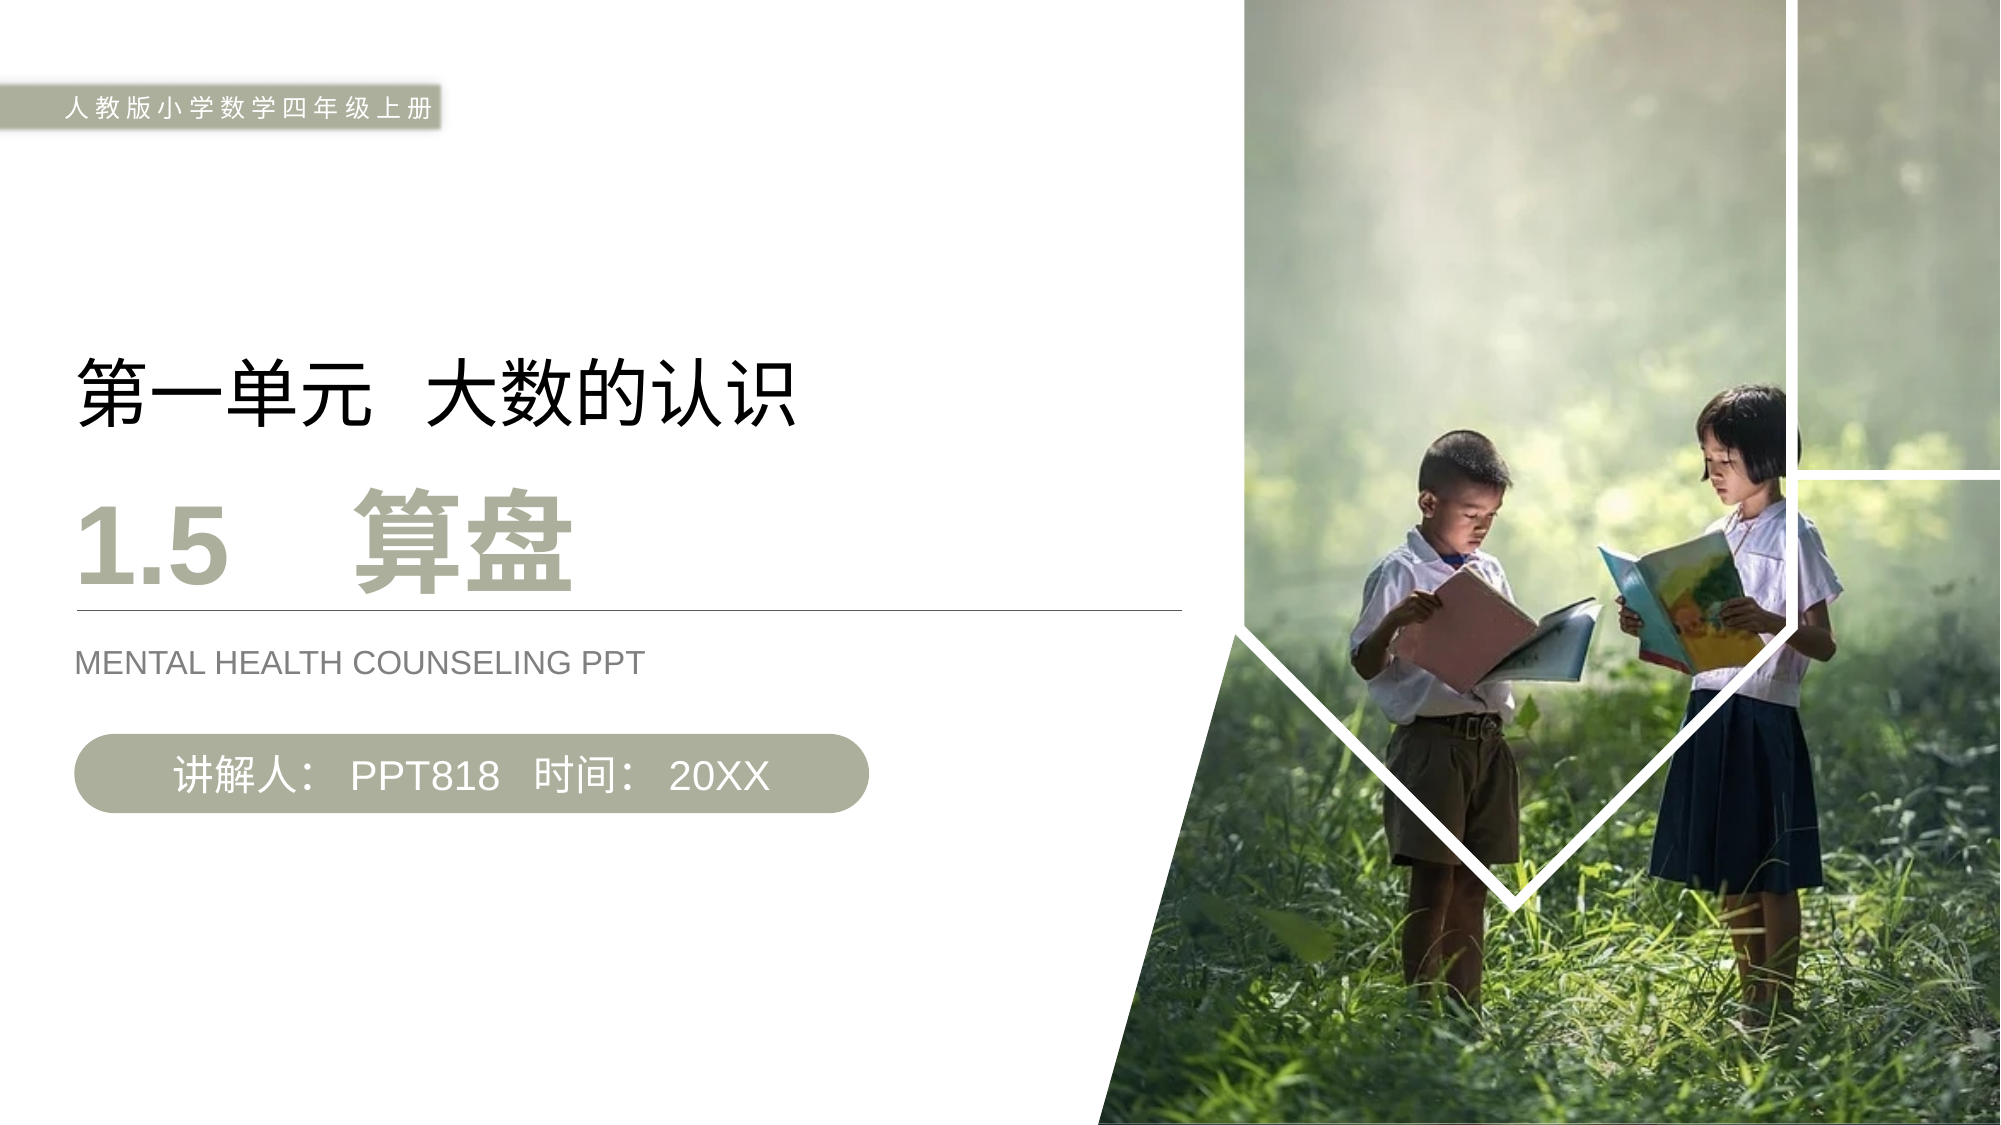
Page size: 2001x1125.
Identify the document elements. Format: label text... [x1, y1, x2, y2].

picture [1797, 0, 2000, 470]
picture [1098, 0, 2000, 1125]
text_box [59, 349, 1201, 814]
text_box 人教版小学数学四年级上册 [0, 89, 438, 127]
